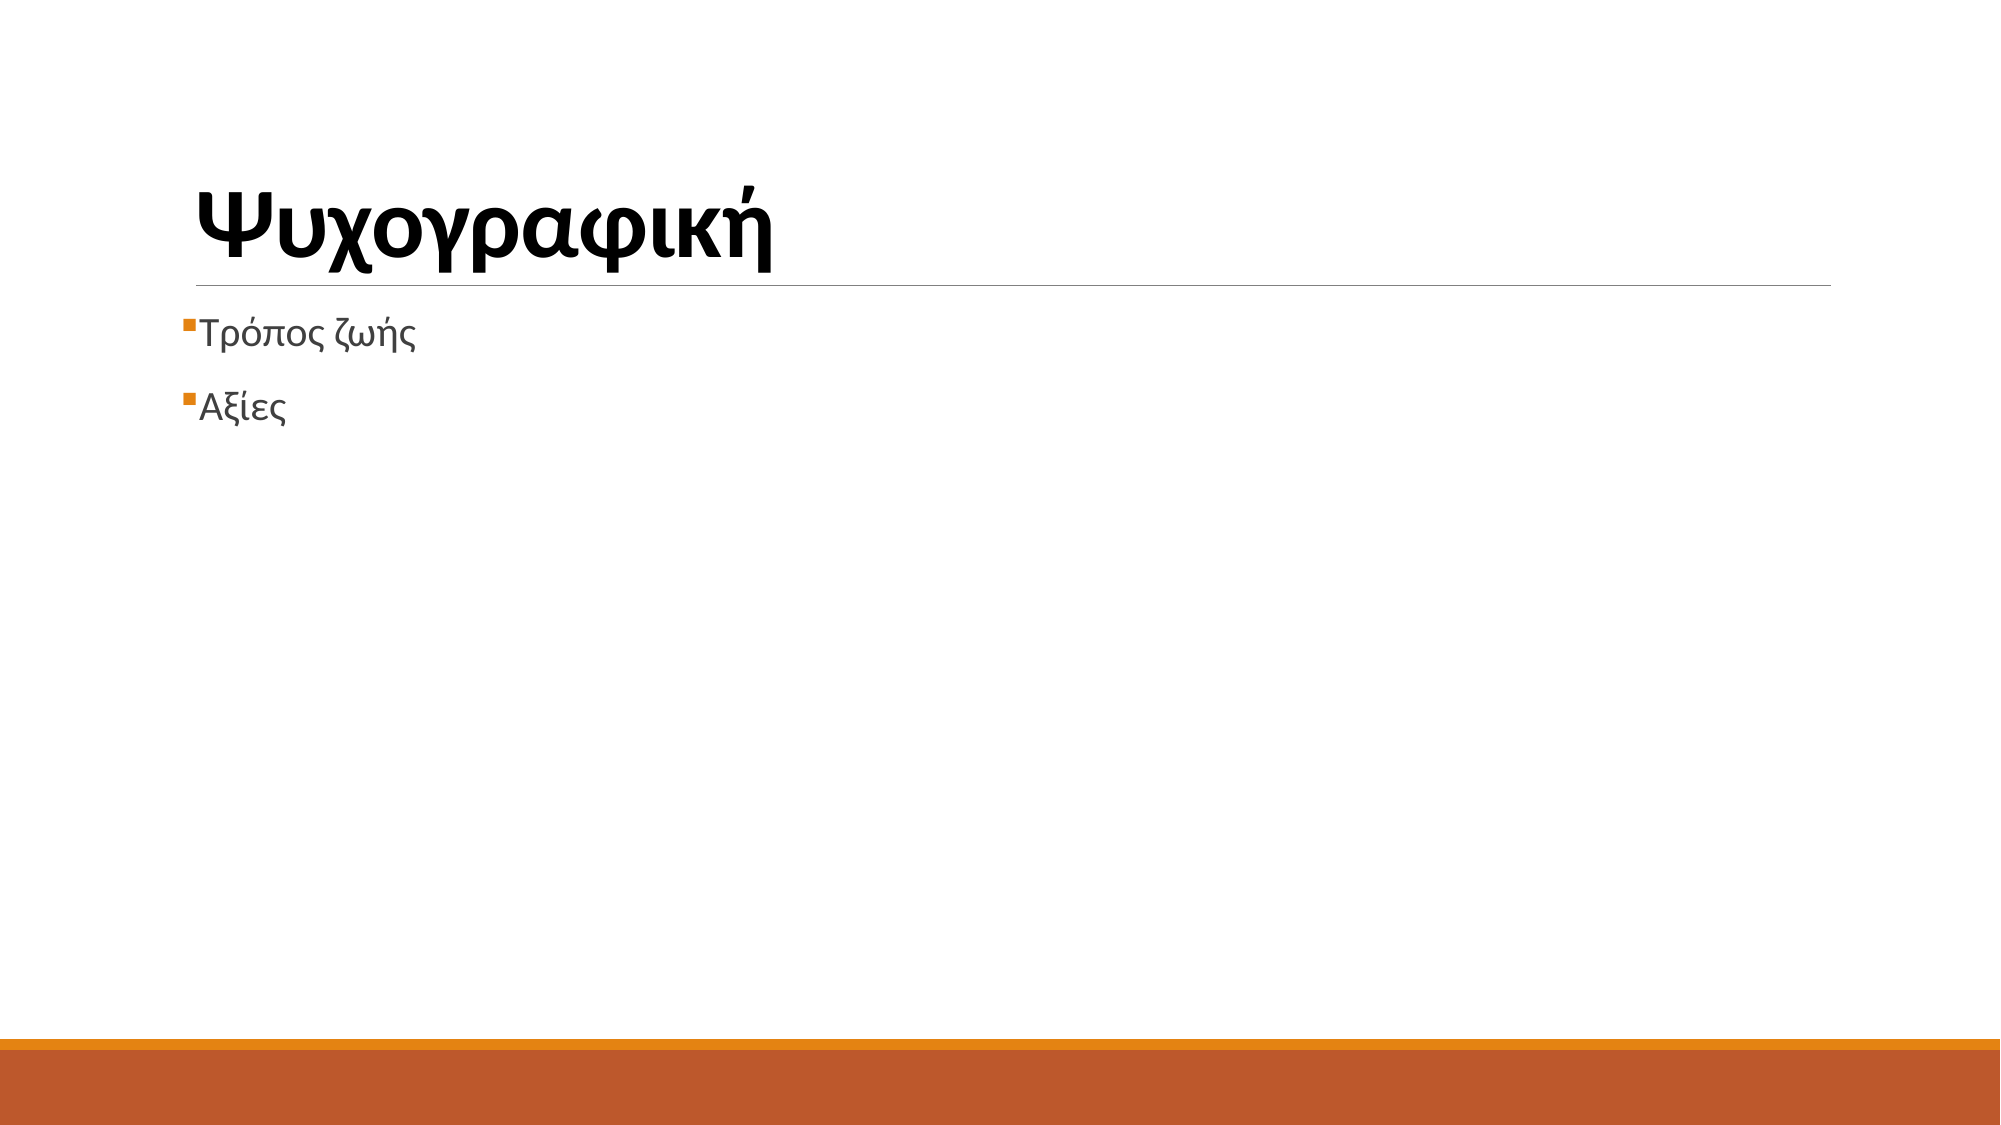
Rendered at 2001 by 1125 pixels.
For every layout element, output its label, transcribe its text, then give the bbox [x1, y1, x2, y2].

list Τρόπος ζωής Αξίες [180, 302, 1830, 963]
title Ψυχογραφική [180, 47, 1830, 285]
